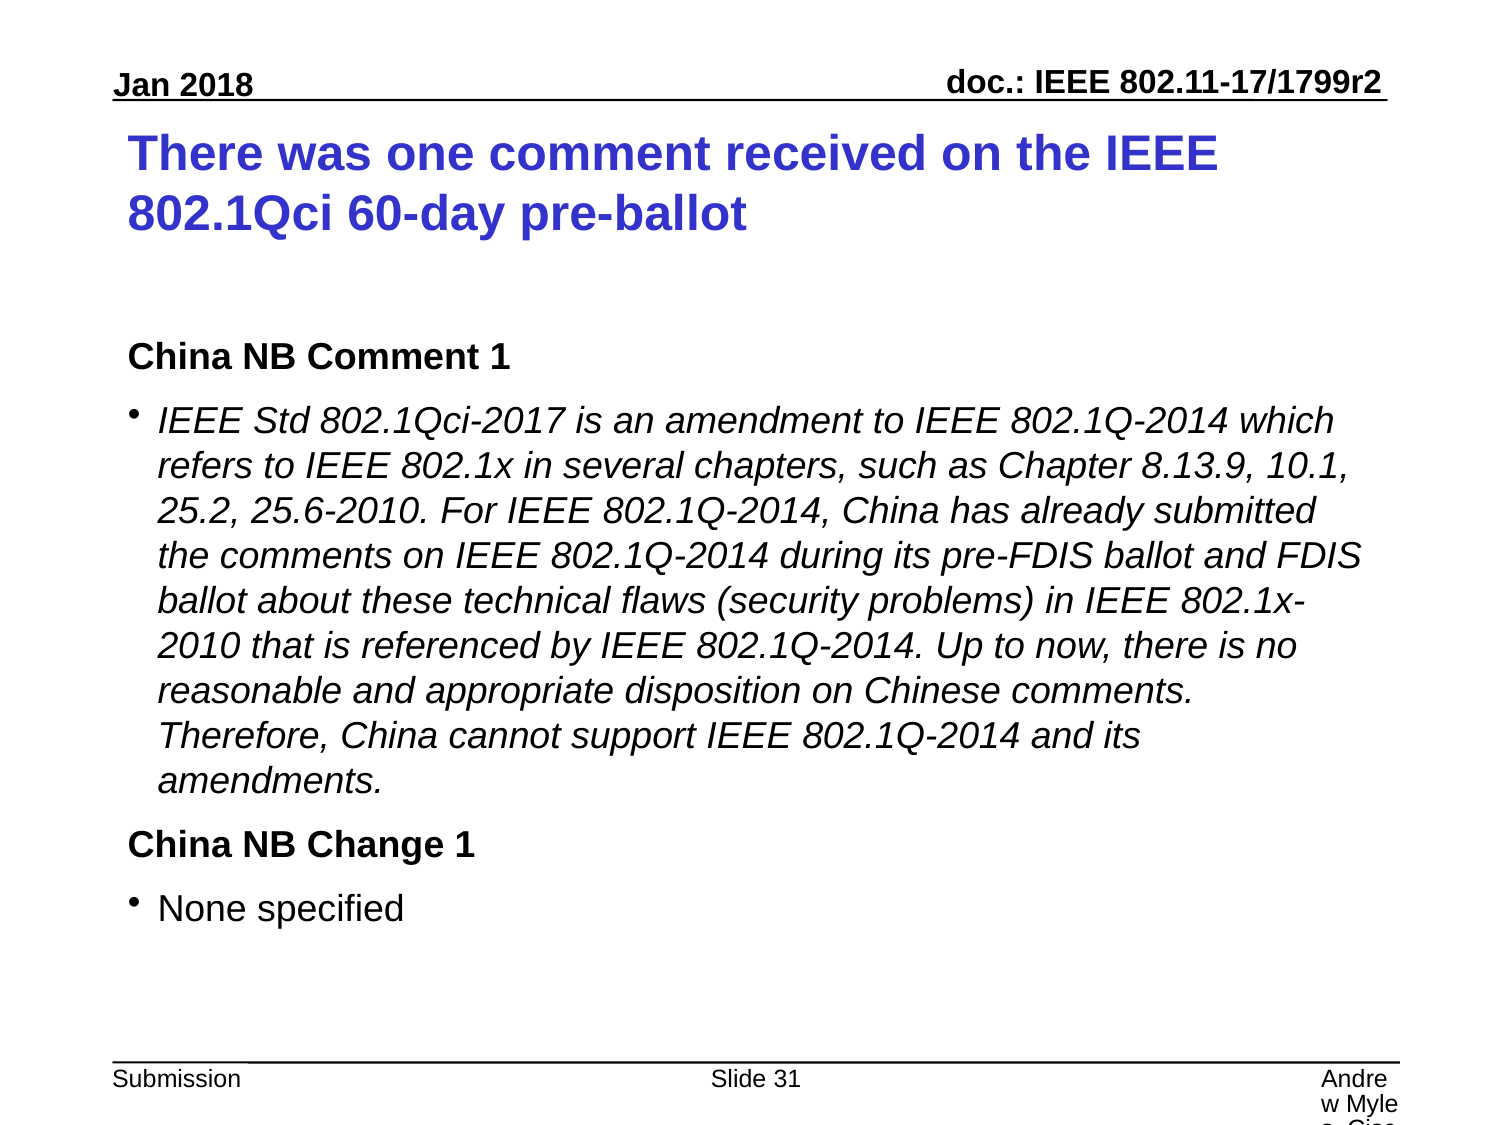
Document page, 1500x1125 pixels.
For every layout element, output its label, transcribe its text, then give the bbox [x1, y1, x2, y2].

slide_number Slide 31 [709, 1061, 803, 1093]
title There was one comment received on the IEEE 802.1Qci 60-day pre-ballot [112, 112, 1388, 288]
list China NB Comment 1 IEEE Std 802.1Qci-2017 is an amendment to IEEE 802.1Q-2014 which refers to IEEE 802.1x in several chapters, such as Chapter 8.13.9, 10.1, 25.2, 25.6-2010. For IEEE 802.1Q-2014, China has already submitted the comments on IEEE 802.1Q-2014 during its pre-FDIS ballot and FDIS ballot about these technical flaws (security problems) in IEEE 802.1x-2010 that is referenced by IEEE 802.1Q-2014. Up to now, there is no reasonable and appropriate disposition on Chinese comments. Therefore, China cannot support IEEE 802.1Q-2014 and its amendments. China NB Change 1 None specified [112, 324, 1388, 1000]
footer Andrew Myles, Cisco [1320, 1061, 1402, 1093]
